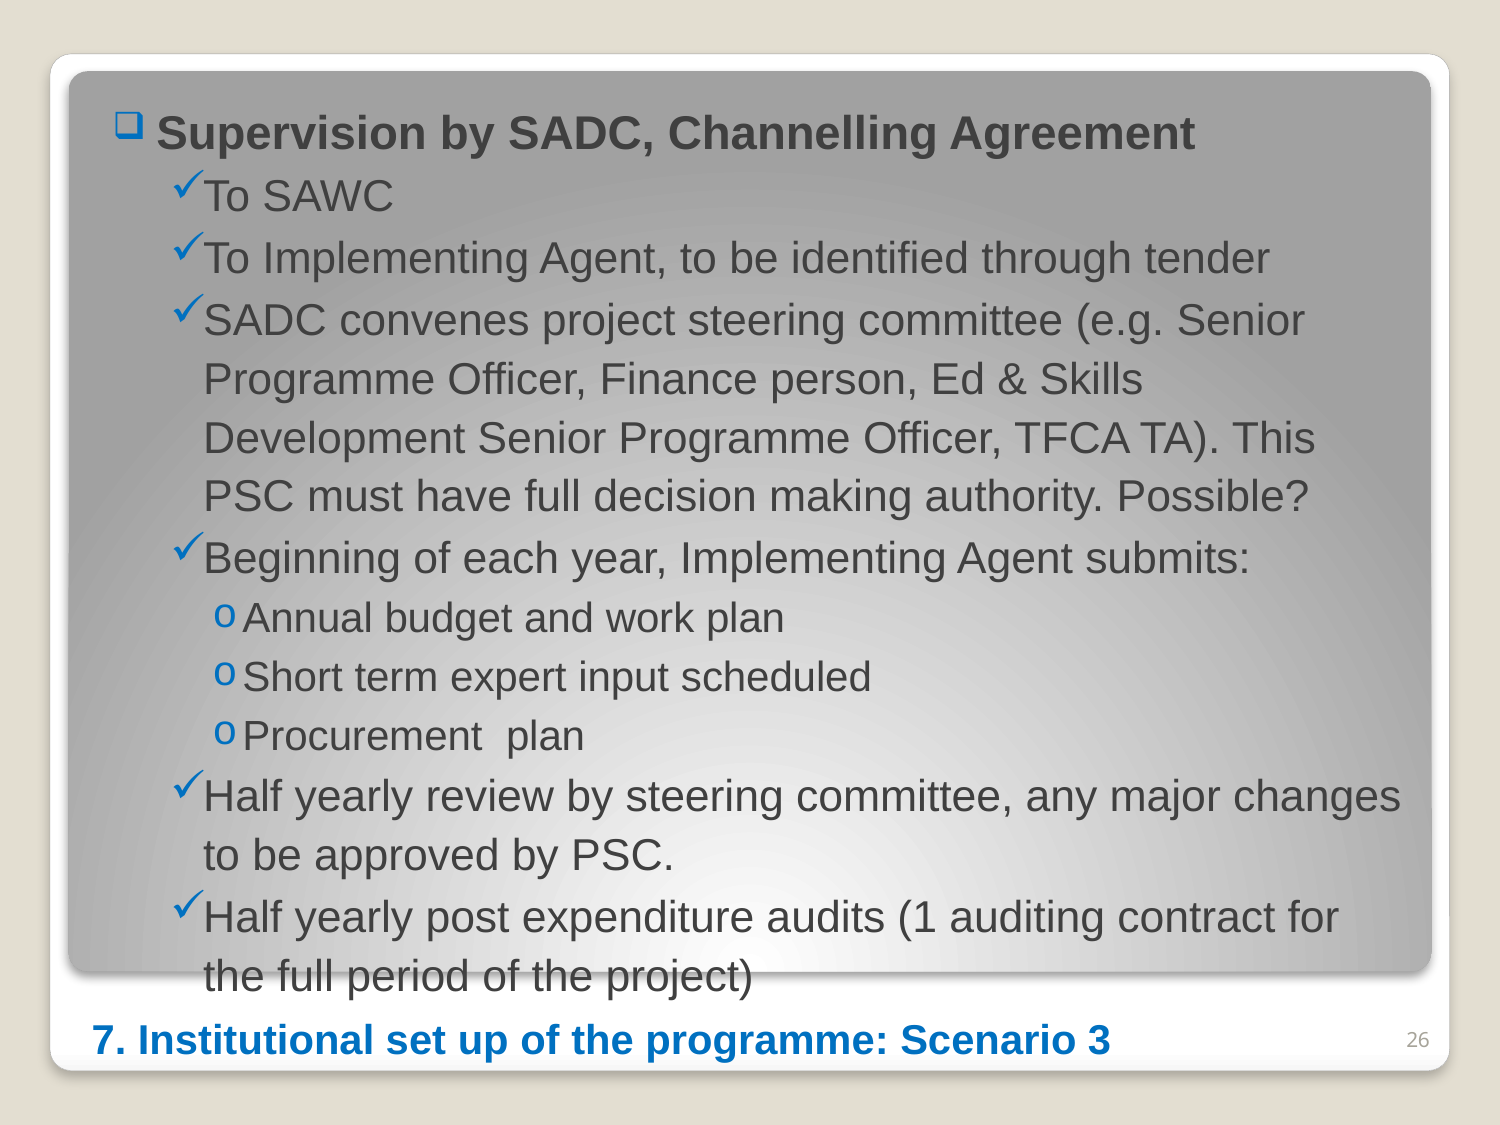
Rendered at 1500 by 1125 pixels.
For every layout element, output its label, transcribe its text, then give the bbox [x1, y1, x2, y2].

list Supervision by SADC, Channelling Agreement To SAWC To Implementing Agent, to be identified through tender SADC convenes project steering committee (e.g. Senior Programme Officer, Finance person, Ed & Skills Development Senior Programme Officer, TFCA TA). This PSC must have full decision making authority. Possible? Beginning of each year, Implementing Agent submits: Annual budget and work plan Short term expert input scheduled Procurement plan Half yearly review by steering committee, any major changes to be approved by PSC. Half yearly post expenditure audits (1 auditing contract for the full period of the project) [82, 86, 1426, 1012]
slide_number 26 [1369, 1002, 1445, 1063]
title 7. Institutional set up of the programme: Scenario 3 [76, 1011, 1420, 1071]
